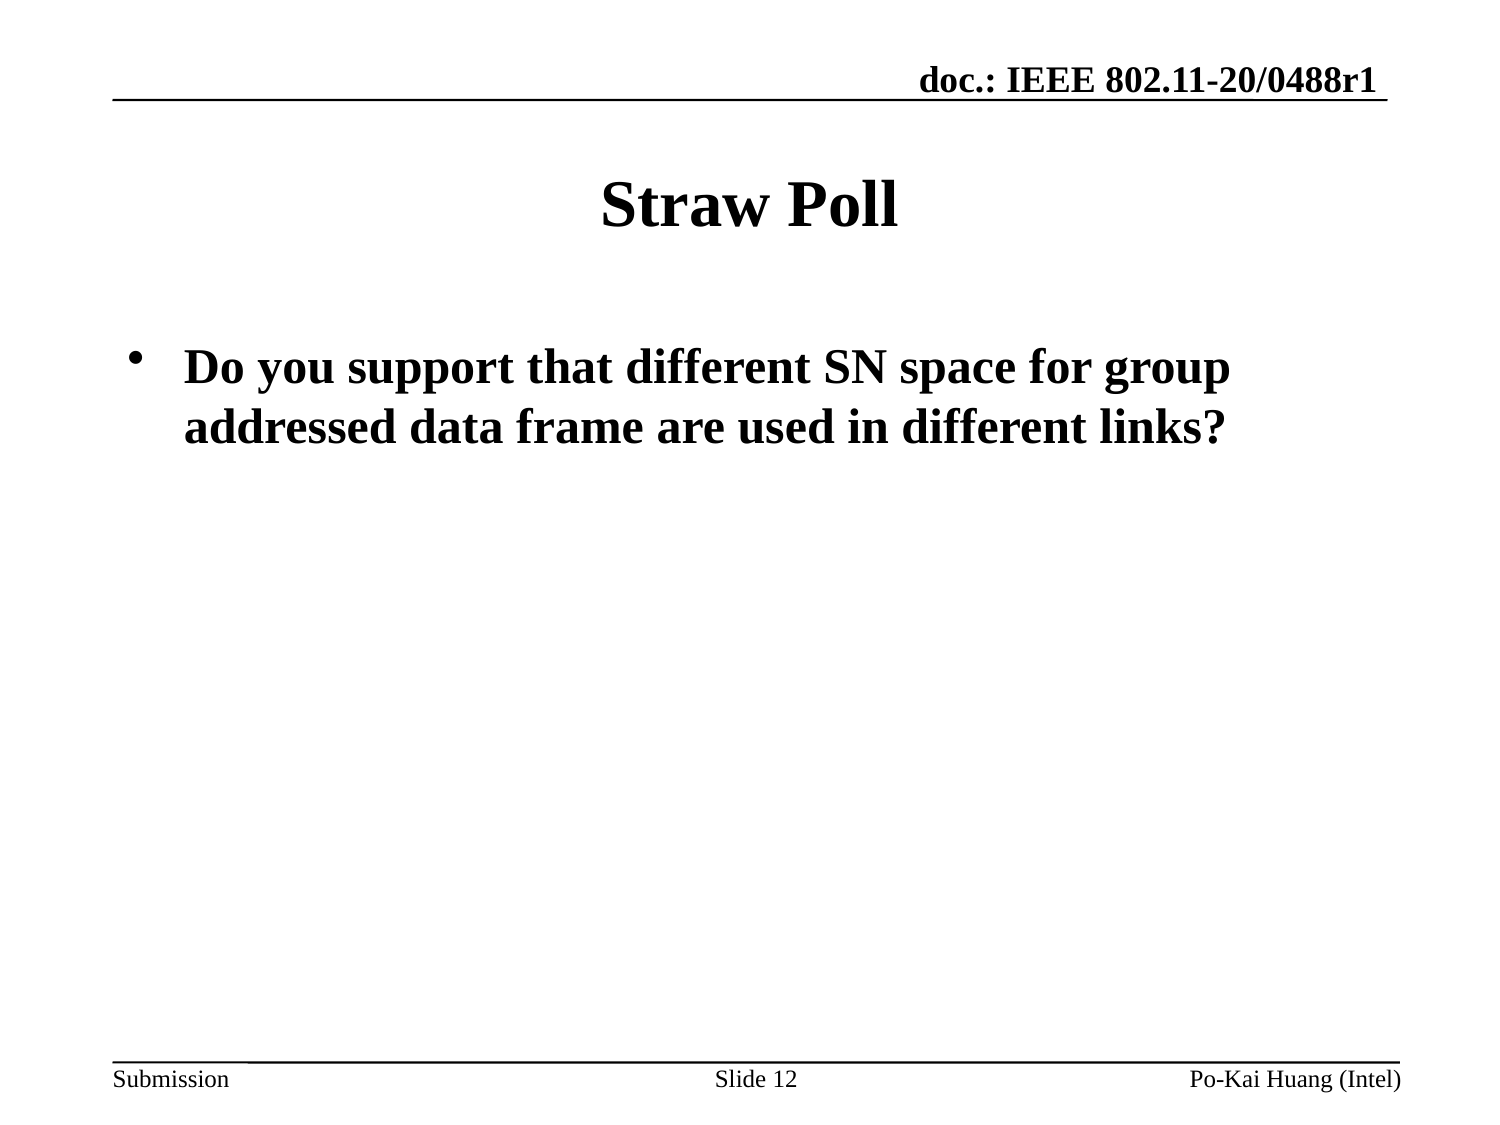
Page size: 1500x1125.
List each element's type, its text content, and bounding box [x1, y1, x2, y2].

list Do you support that different SN space for group addressed data frame are used in different links? [112, 326, 1388, 1002]
footer Po-Kai Huang (Intel) [1186, 1061, 1402, 1093]
title Straw Poll [112, 112, 1388, 288]
slide_number Slide 12 [712, 1061, 800, 1093]
